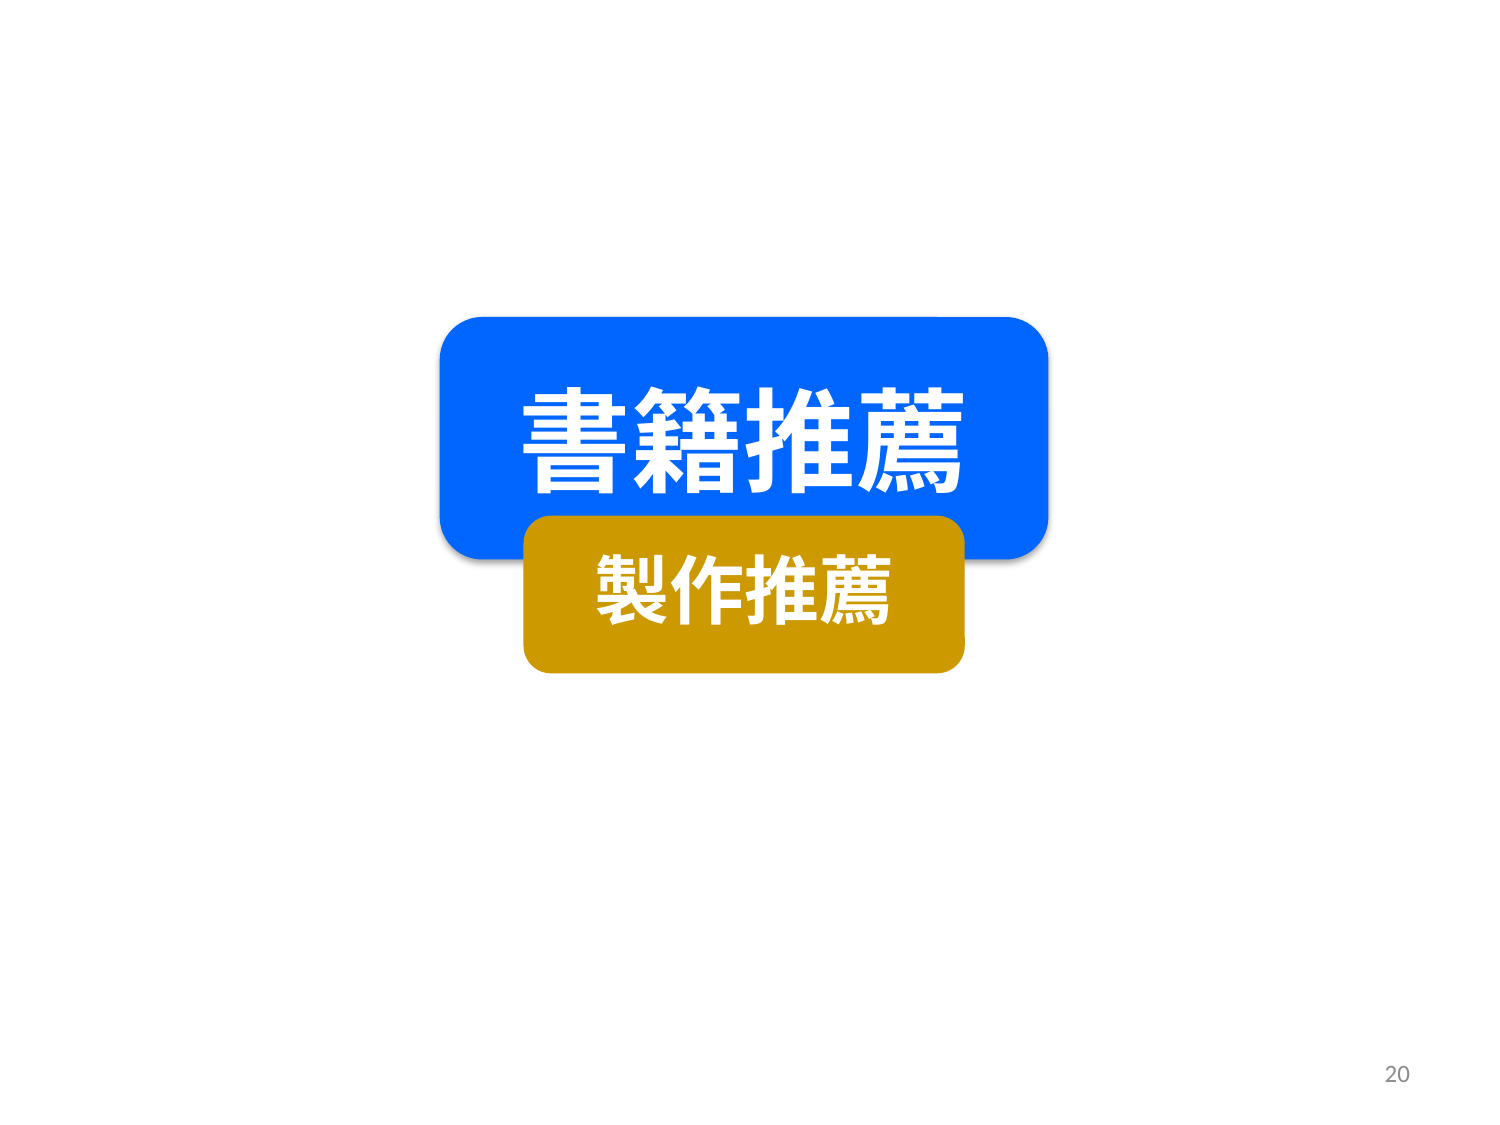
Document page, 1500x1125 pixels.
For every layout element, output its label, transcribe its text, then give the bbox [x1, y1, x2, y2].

text_box 書籍推薦 [439, 316, 1049, 560]
text_box 製作推薦 [523, 515, 965, 674]
slide_number 20 [1074, 1042, 1425, 1103]
